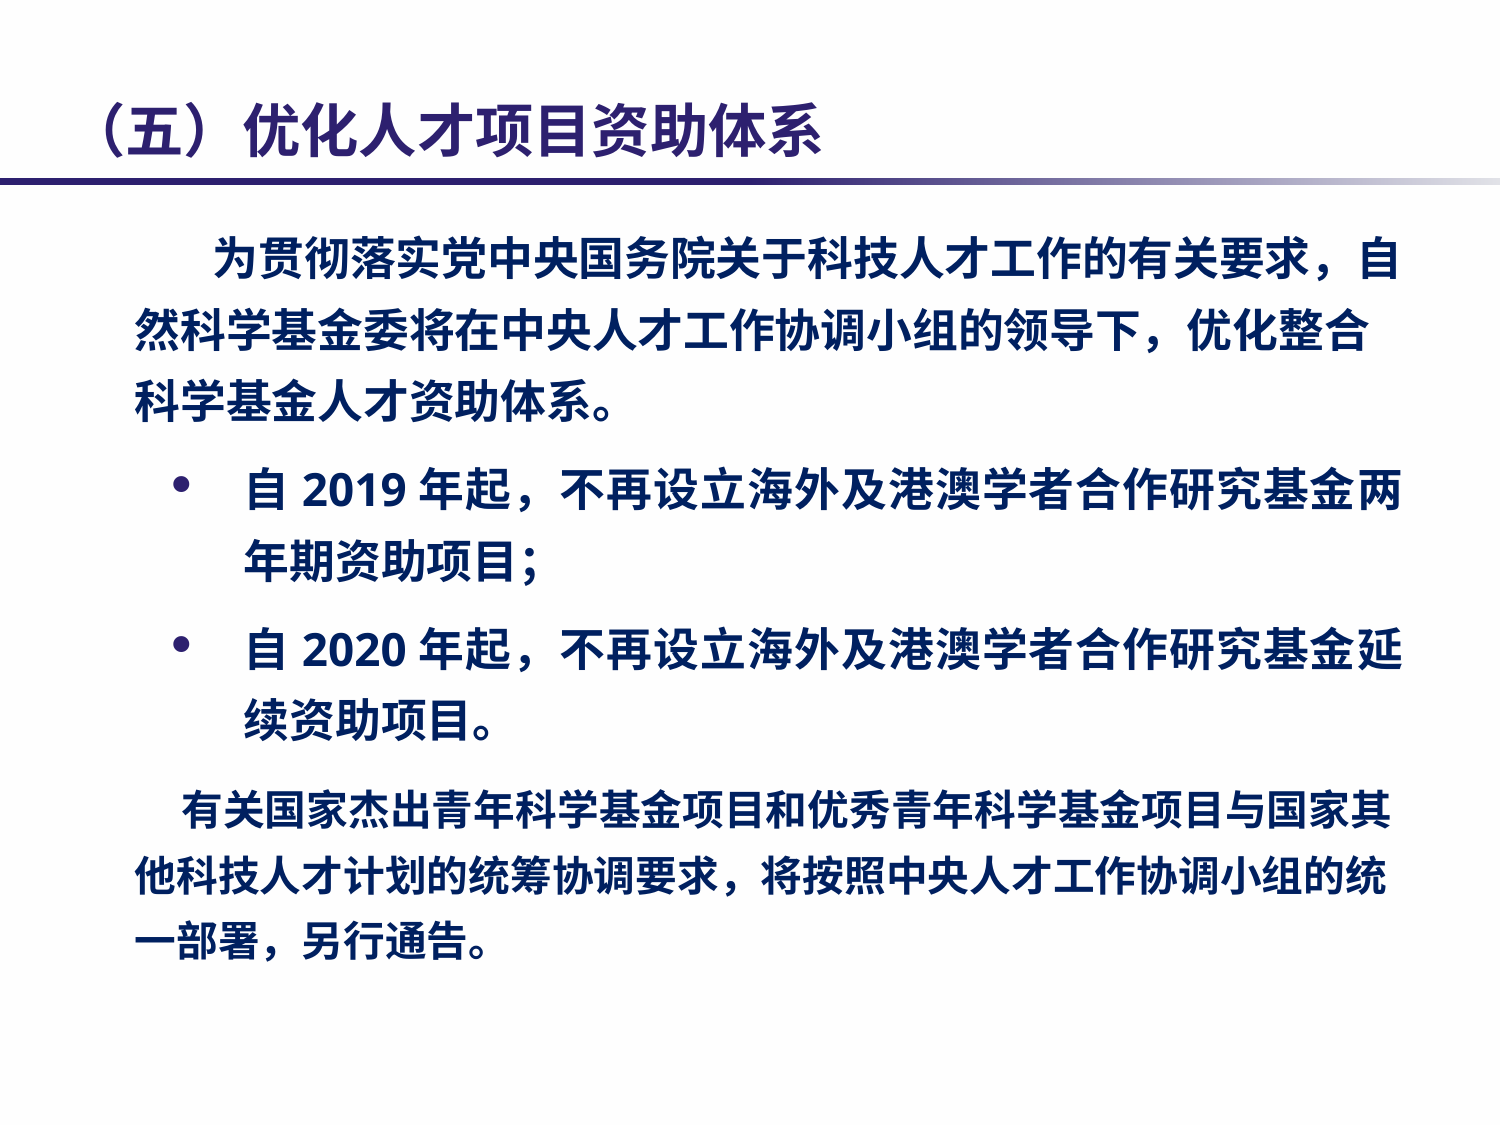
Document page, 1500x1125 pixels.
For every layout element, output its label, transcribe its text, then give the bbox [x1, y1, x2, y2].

title （五）优化人才项目资助体系 [58, 10, 1441, 164]
list 为贯彻落实党中央国务院关于科技人才工作的有关要求，自然科学基金委将在中央人才工作协调小组的领导下，优化整合科学基金人才资助体系。 自2019年起，不再设立海外及港澳学者合作研究基金两年期资助项目； 自2020年起，不再设立海外及港澳学者合作研究基金延续资助项目。 有关国家杰出青年科学基金项目和优秀青年科学基金项目与国家其他科技人才计划的统筹协调要求，将按照中央人才工作协调小组的统一部署，另行通告。 [82, 205, 1418, 985]
